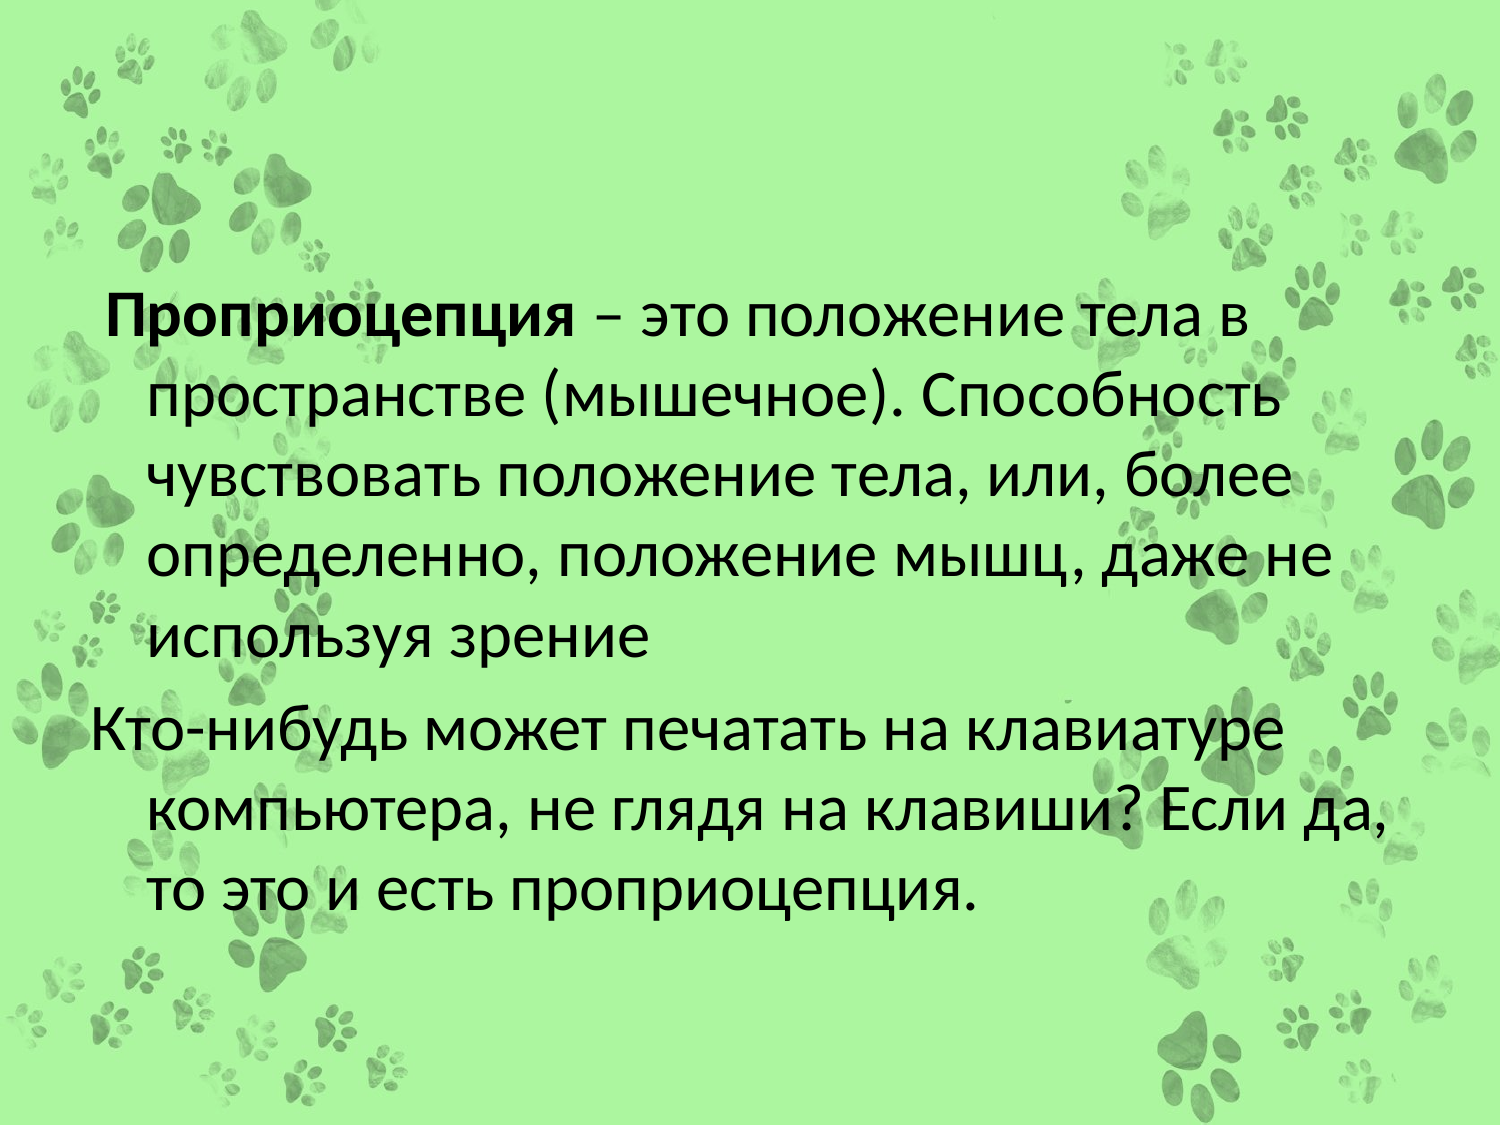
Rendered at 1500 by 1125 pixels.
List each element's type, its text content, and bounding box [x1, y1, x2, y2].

list Проприоцепция – это положение тела в пространстве (мышечное). Cпособность чувствовать положение тела, или, более определенно, положение мышц, даже не используя зрение Кто-нибудь может печатать на клавиатуре компьютера, не глядя на клавиши? Если да, то это и есть проприоцепция. [75, 262, 1425, 1005]
picture [0, 0, 1500, 1125]
